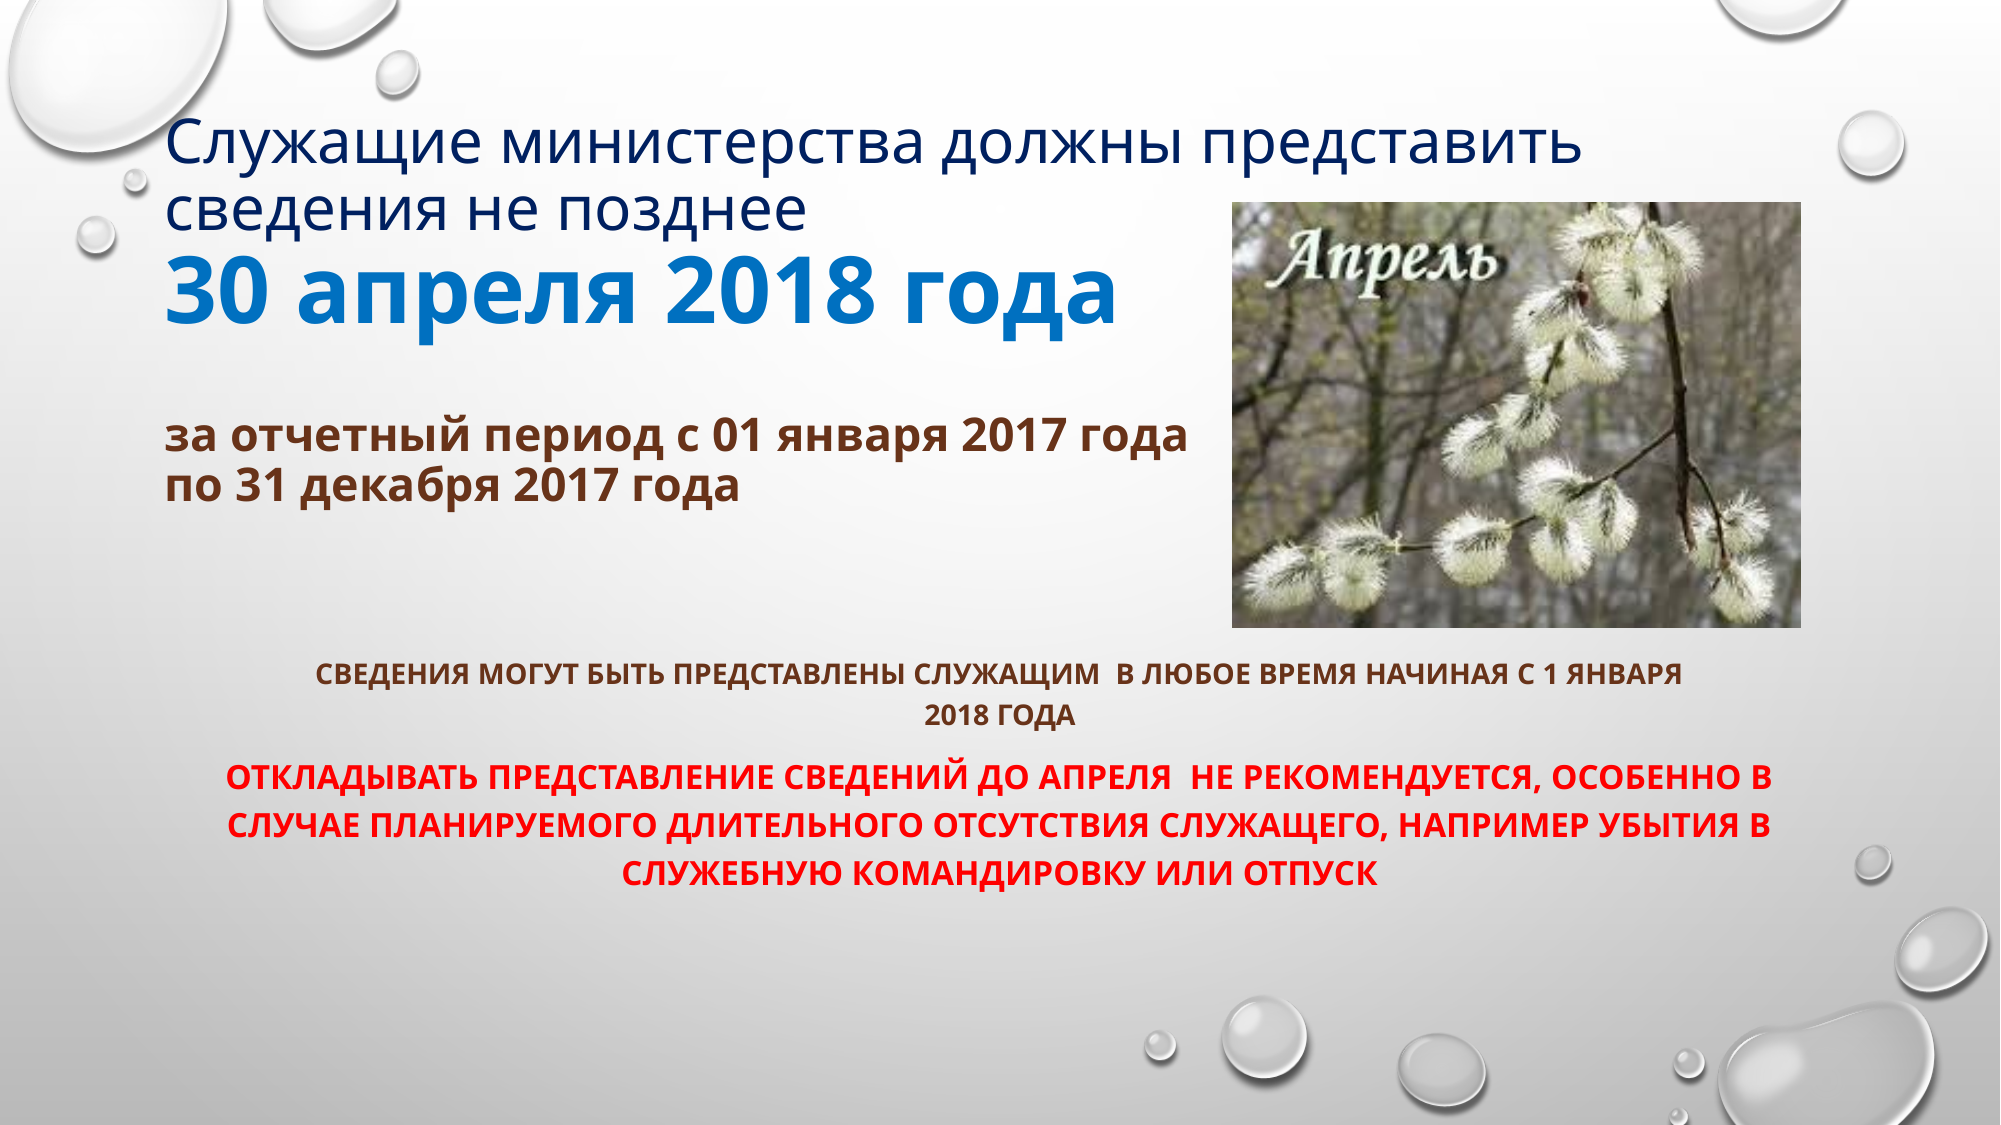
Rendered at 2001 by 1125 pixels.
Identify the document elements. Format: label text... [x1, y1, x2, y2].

title Служащие министерства должны представить сведения не позднее 30 апреля 2018 года за отчетный период с 01 января 2017 года по 31 декабря 2017 года [149, 99, 1851, 663]
list Сведения могут быть представлены служащим в любое время начиная с 1 января 2018 года [282, 640, 1718, 739]
picture [0, 0, 2000, 1125]
list Откладывать представление сведений до апреля не рекомендуется, особенно в случае планируемого длительного отсутствия служащего, например убытия в служебную командировку или отпуск [149, 689, 1851, 950]
